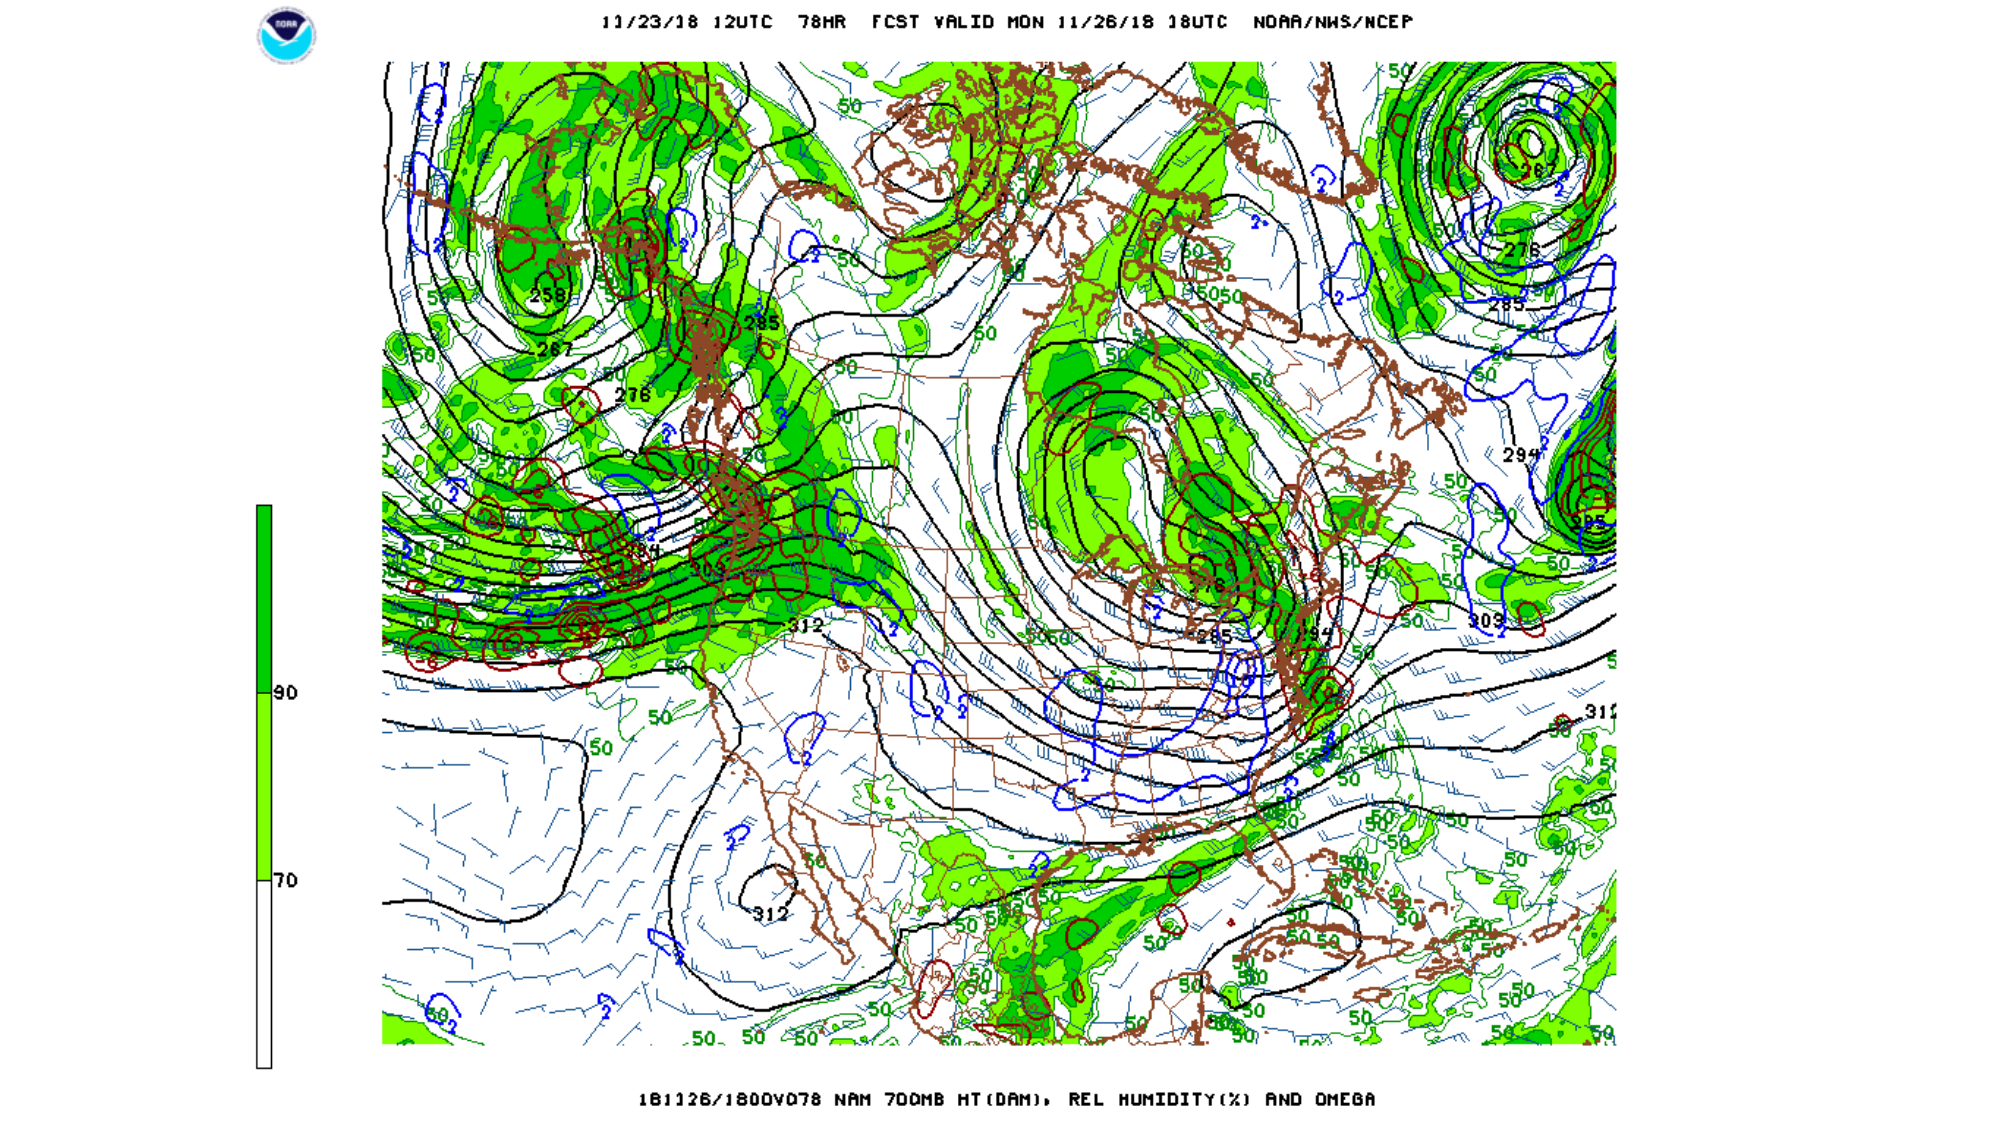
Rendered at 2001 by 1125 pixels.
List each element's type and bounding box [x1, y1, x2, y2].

picture [249, 0, 1750, 1125]
